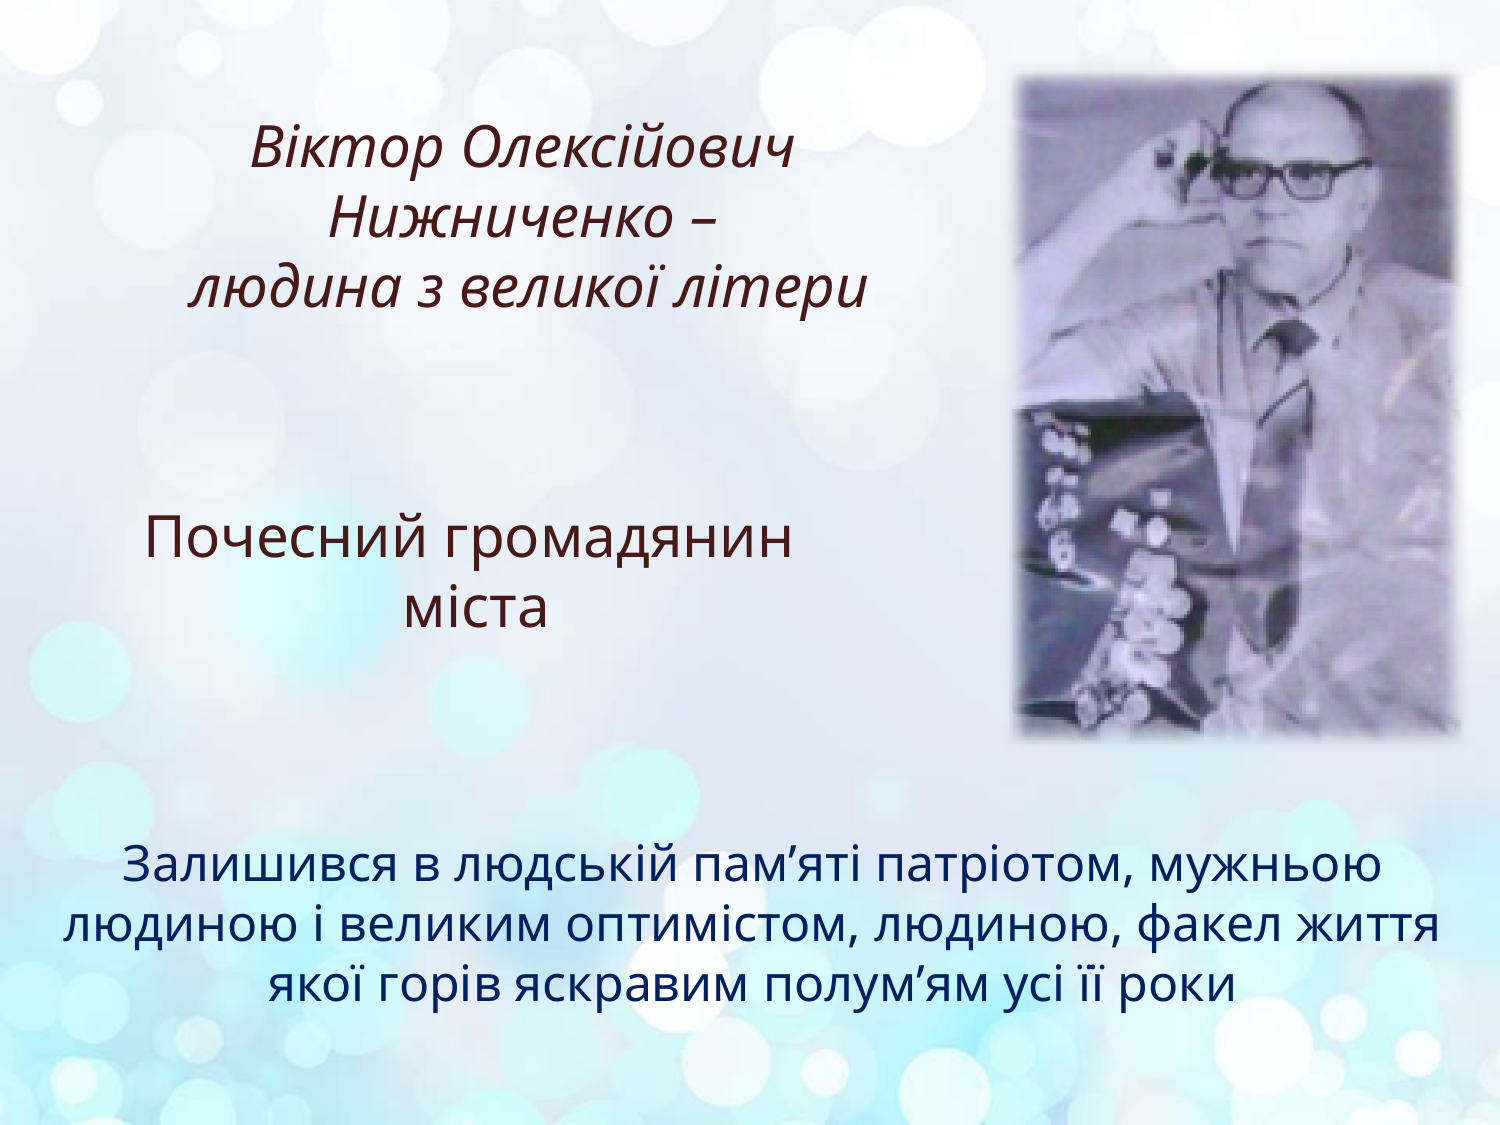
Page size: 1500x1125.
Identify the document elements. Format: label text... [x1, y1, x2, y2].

text_box Залишився в людській пам’яті патріотом, мужньою людиною і великим оптимістом, людиною, факел життя якої горів яскравим полум’ям усі її роки [5, 823, 1500, 1019]
text_box Віктор Олексійович Нижниченко – людина з великої літери [30, 101, 996, 327]
text_box Почесний громадянин міста [128, 491, 825, 647]
picture [0, 0, 1500, 1125]
